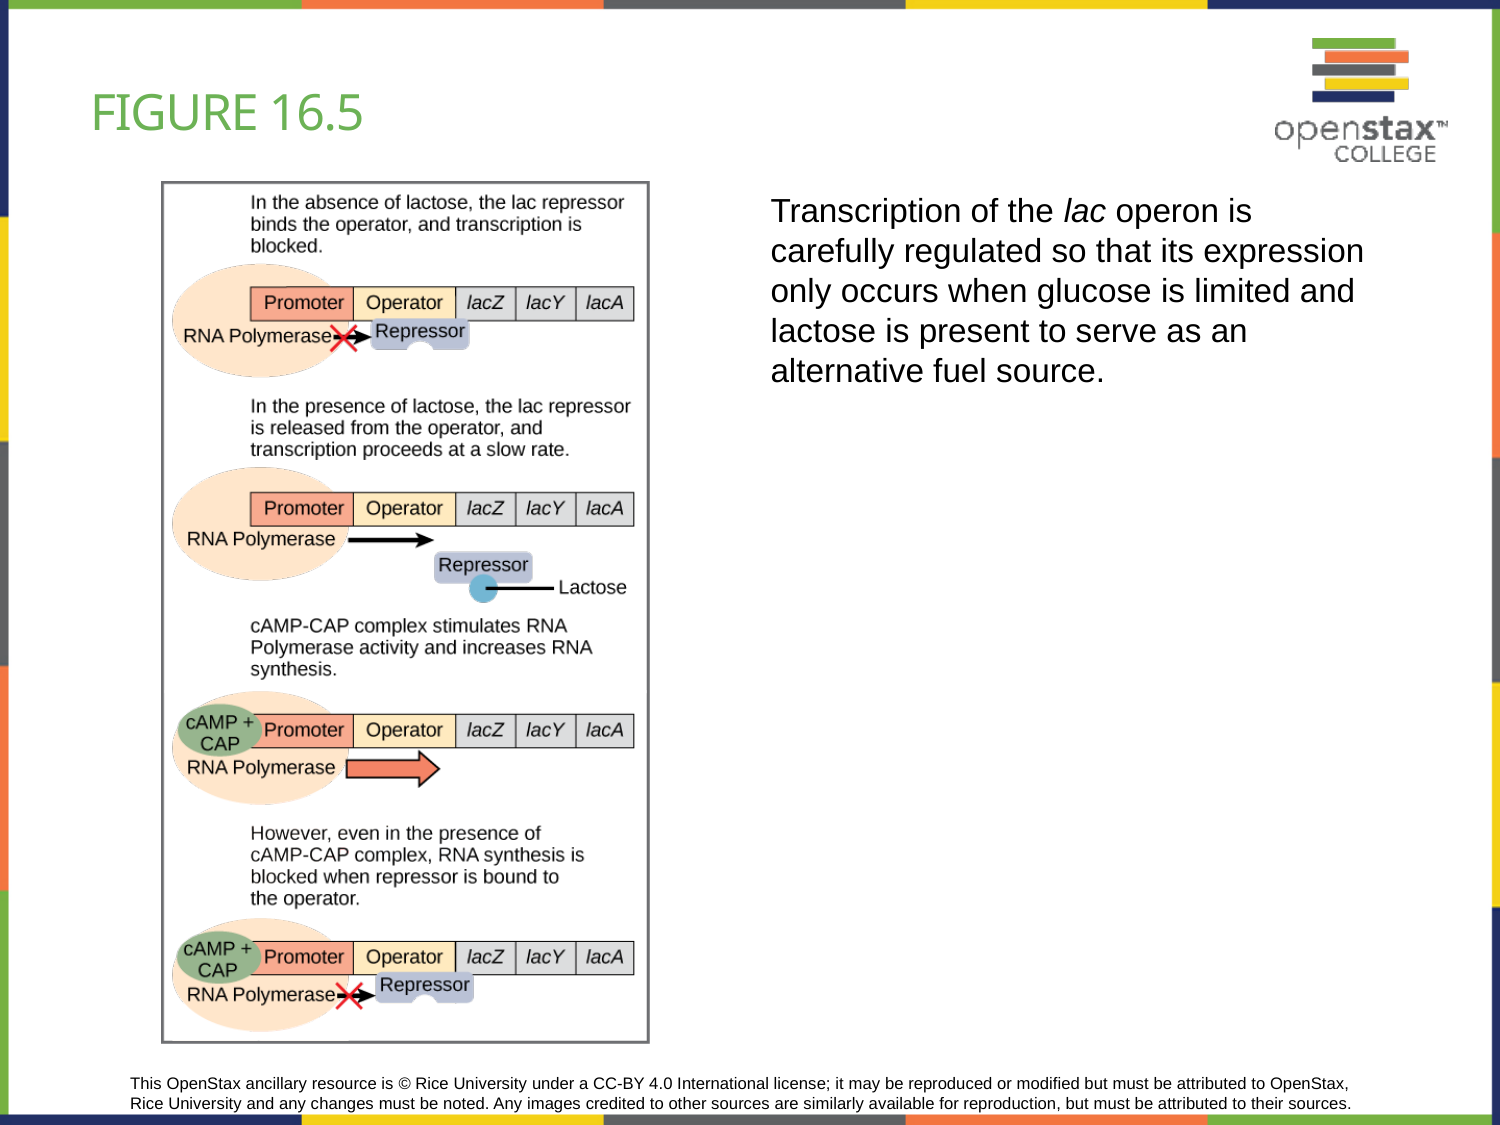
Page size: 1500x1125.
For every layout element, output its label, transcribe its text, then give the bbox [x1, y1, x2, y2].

title Figure 16.5 [75, 39, 1273, 148]
picture [0, 0, 1500, 1125]
footer This OpenStax ancillary resource is © Rice University under a CC-BY 4.0 International license; it may be reproduced or modified but must be attributed to OpenStax, Rice University and any changes must be noted. Any images credited to other sources are similarly available for reproduction, but must be attributed to their sources. [115, 1065, 1398, 1112]
list Transcription of the lac operon is carefully regulated so that its expression only occurs when glucose is limited and lactose is present to serve as an alternative fuel source. [755, 181, 1398, 1045]
